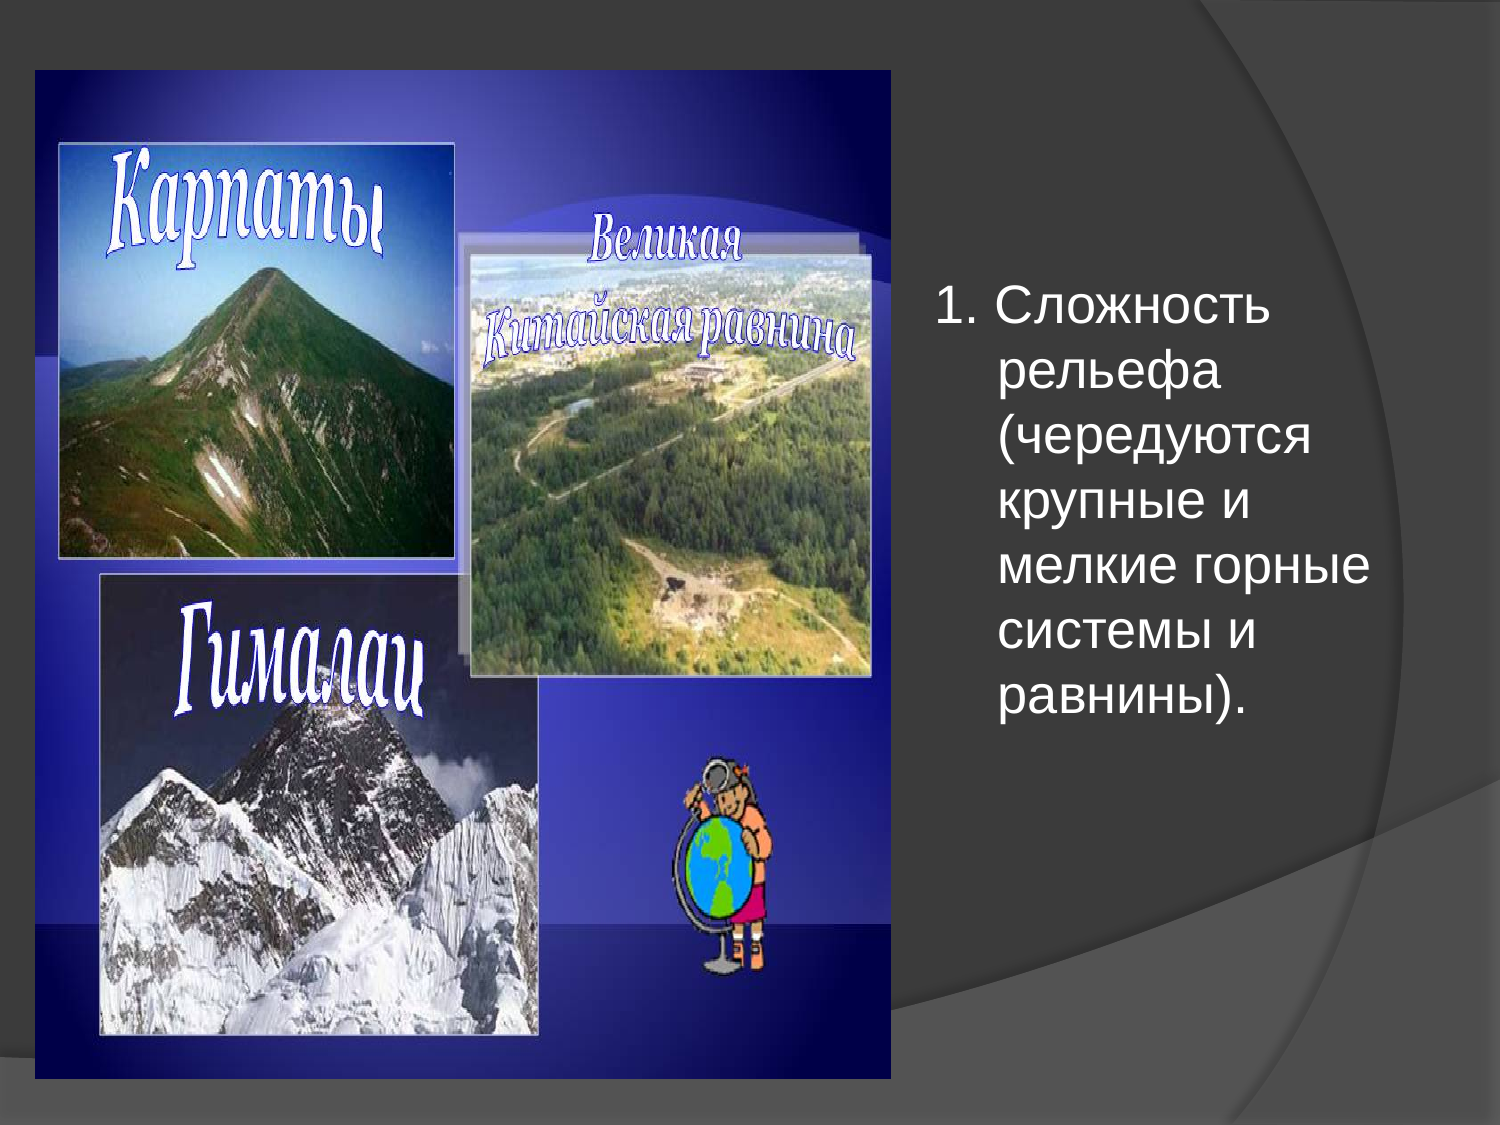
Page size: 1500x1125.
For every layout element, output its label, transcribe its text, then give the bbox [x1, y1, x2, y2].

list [34, 70, 891, 1079]
list 1. Сложность рельефа (чередуются крупные и мелкие горные системы и равнины). [914, 262, 1454, 1005]
